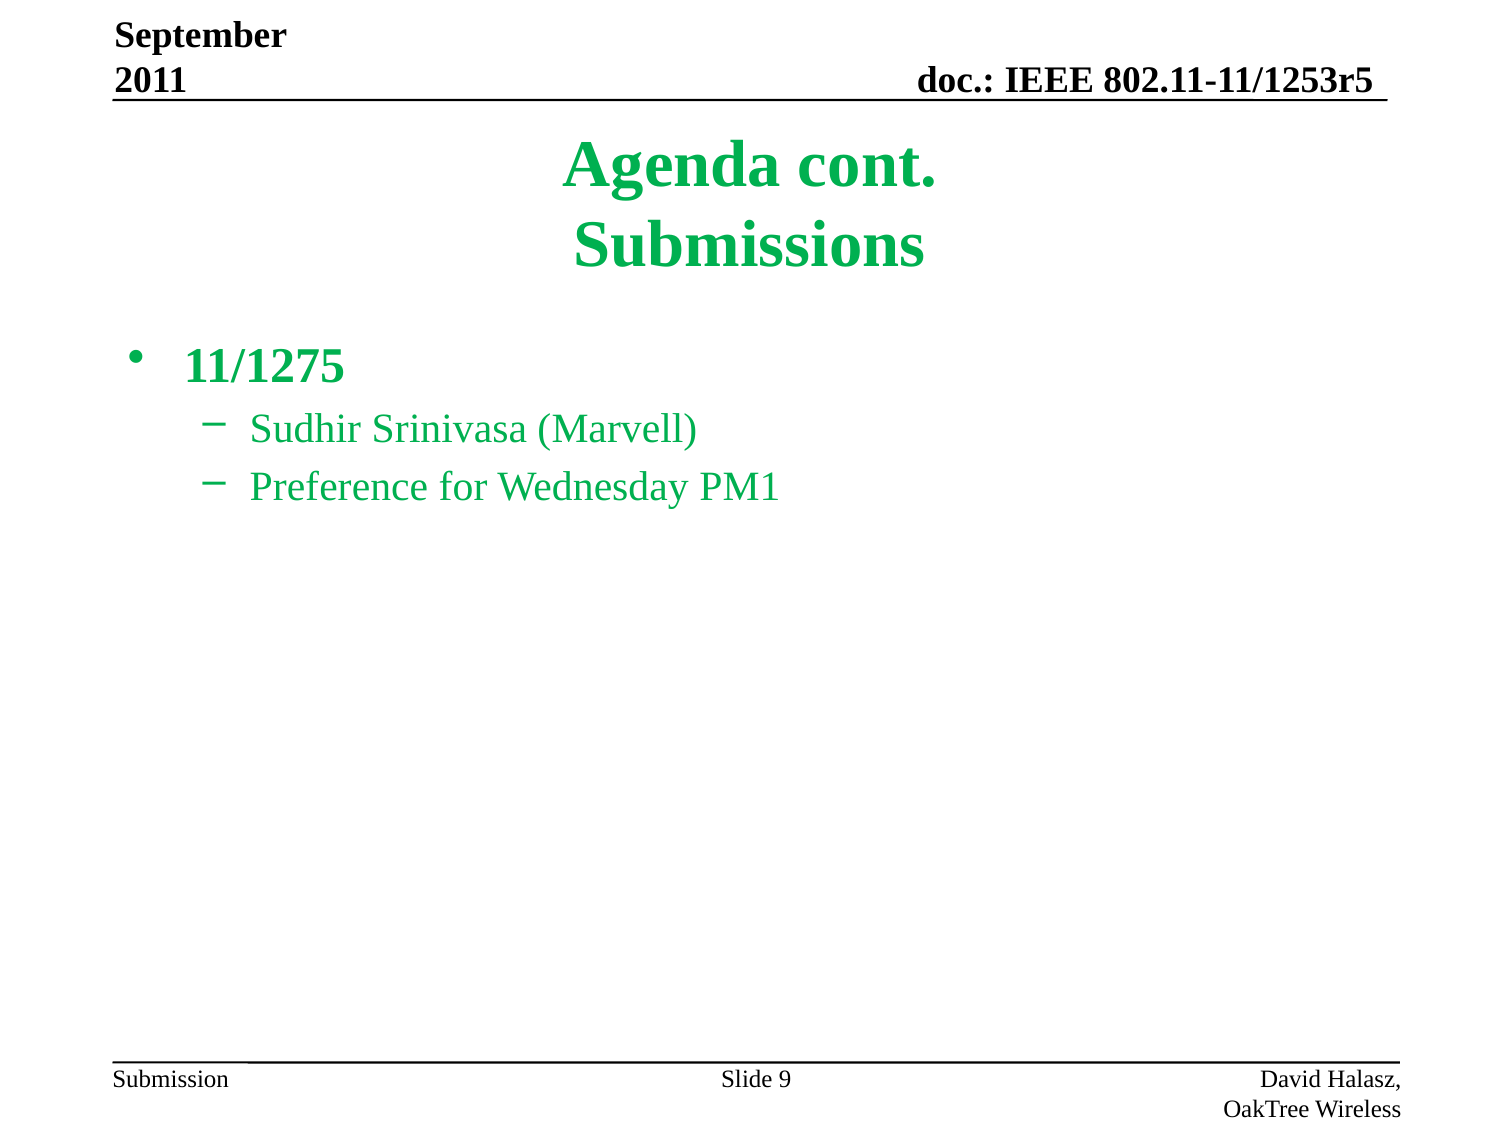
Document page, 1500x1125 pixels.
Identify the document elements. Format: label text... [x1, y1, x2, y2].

title Agenda cont. Submissions [112, 112, 1388, 288]
slide_number Slide 9 [712, 1061, 800, 1093]
list 11/1275 Sudhir Srinivasa (Marvell) Preference for Wednesday PM1 [112, 324, 1388, 1001]
footer David Halasz, OakTree Wireless [1185, 1061, 1402, 1093]
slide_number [114, 54, 333, 101]
